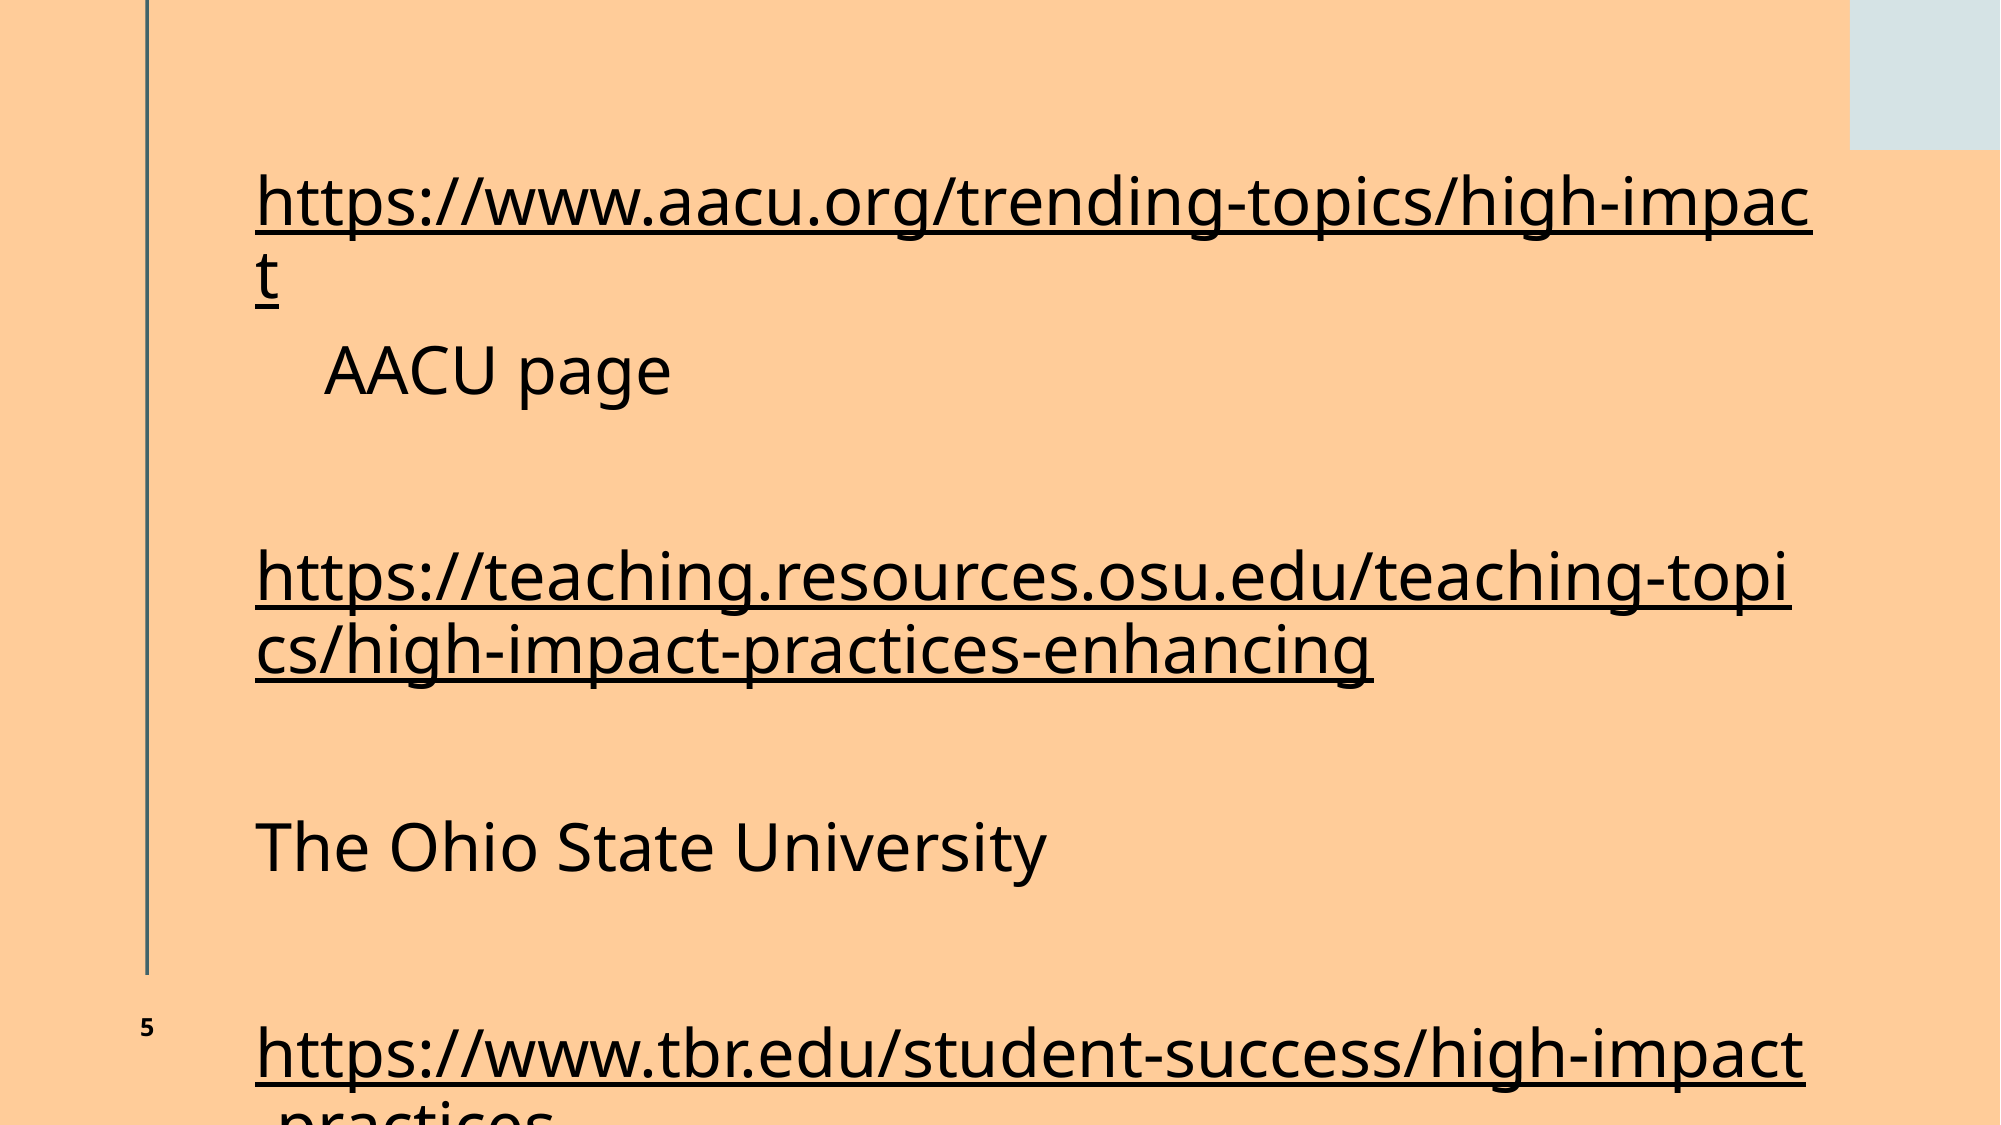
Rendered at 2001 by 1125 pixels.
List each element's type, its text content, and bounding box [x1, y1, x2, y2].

slide_number 5 [67, 975, 227, 1082]
list https://www.aacu.org/trending-topics/high-impact AACU page https://teaching.resources.osu.edu/teaching-topics/high-impact-practices-enhancing The Ohio State University https://www.tbr.edu/student-success/high-impact-practices Tennessee Bd Regents [255, 82, 1818, 1082]
